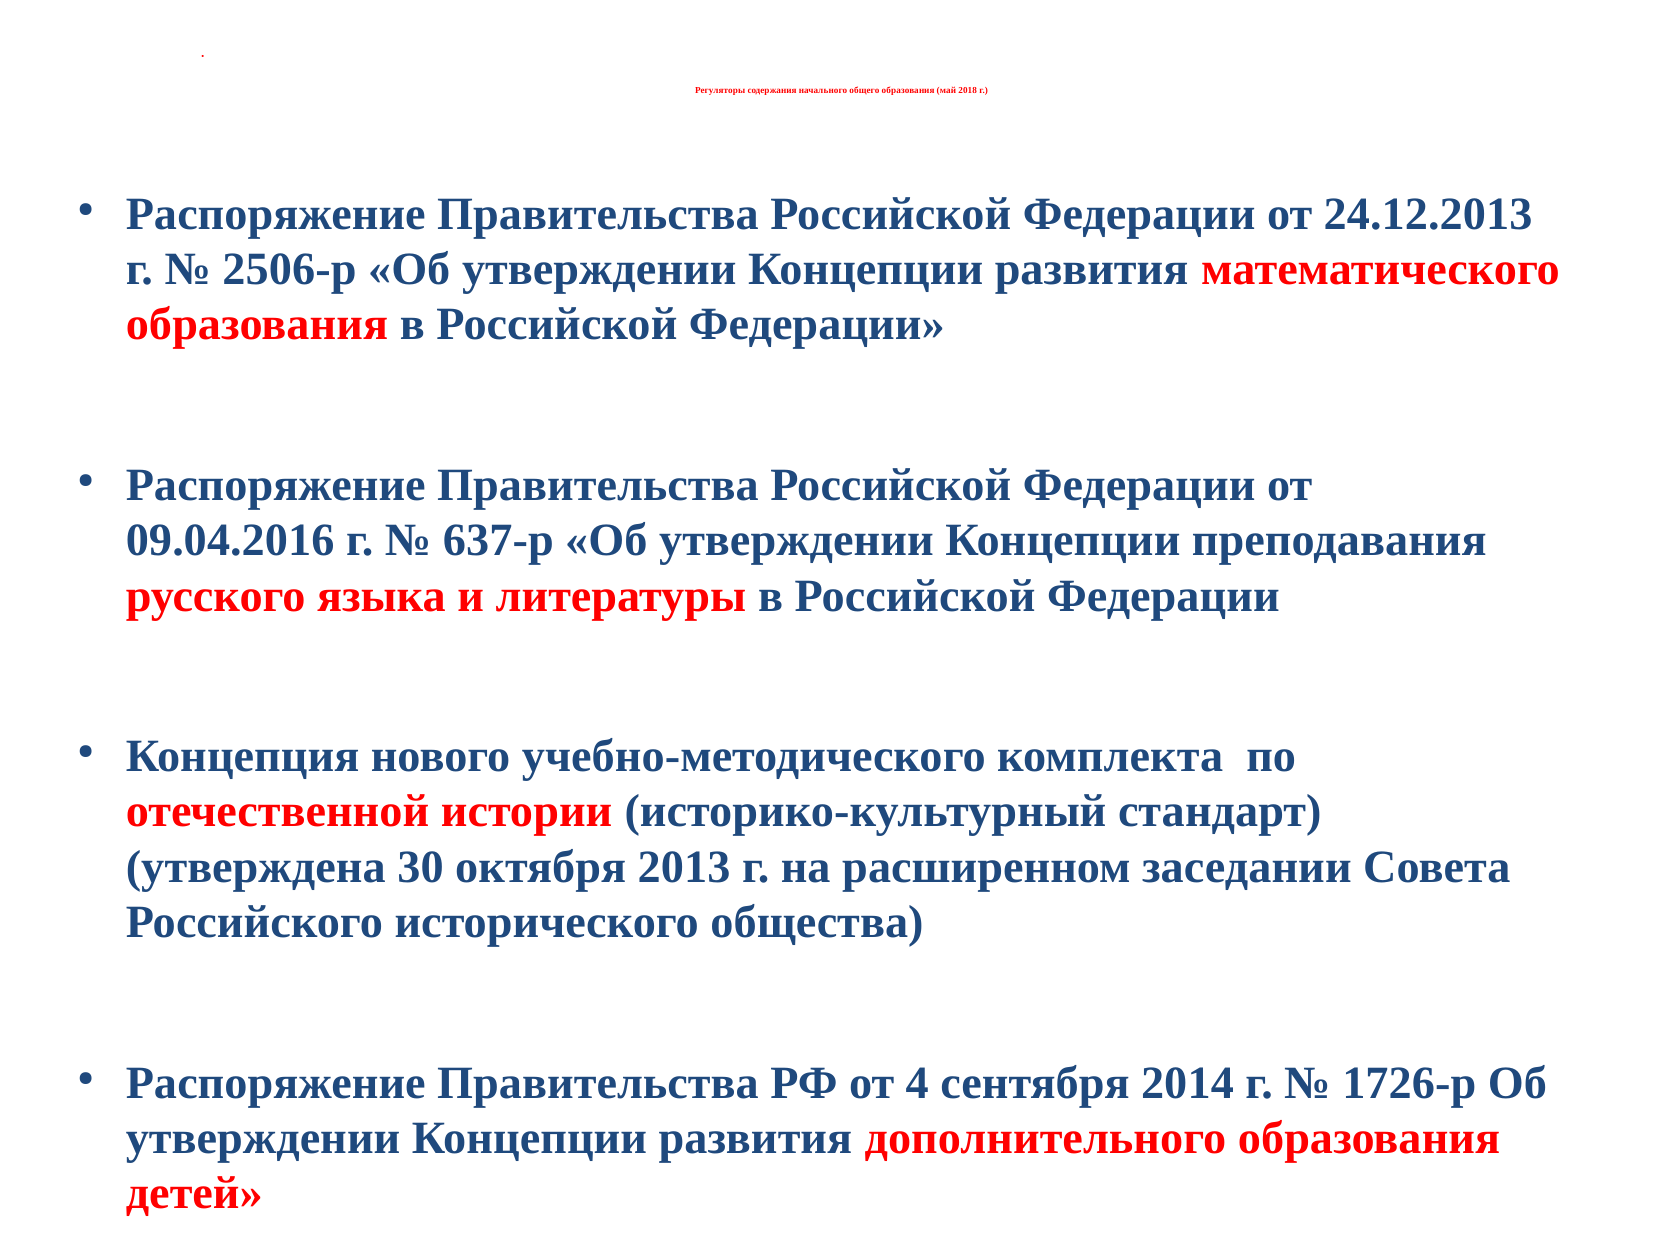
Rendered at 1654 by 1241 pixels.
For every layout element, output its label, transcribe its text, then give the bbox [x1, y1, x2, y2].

title Регуляторы содержания начального общего образования (май 2018 г.) [110, 49, 1571, 126]
list Распоряжение Правительства Российской Федерации от 24.12.2013 г. № 2506-р «Об утверждении Концепции развития математического образования в Российской Федерации» Распоряжение Правительства Российской Федерации от 09.04.2016 г. № 637-р «Об утверждении Концепции преподавания русского языка и литературы в Российской Федерации Концепция нового учебно-методического комплекта по отечественной истории (историко-культурный стандарт) (утверждена 30 октября 2013 г. на расширенном заседании Совета Российского исторического общества) Распоряжение Правительства РФ от 4 сентября 2014 г. № 1726-р Об утверждении Концепции развития дополнительного образования детей» [61, 183, 1571, 1219]
